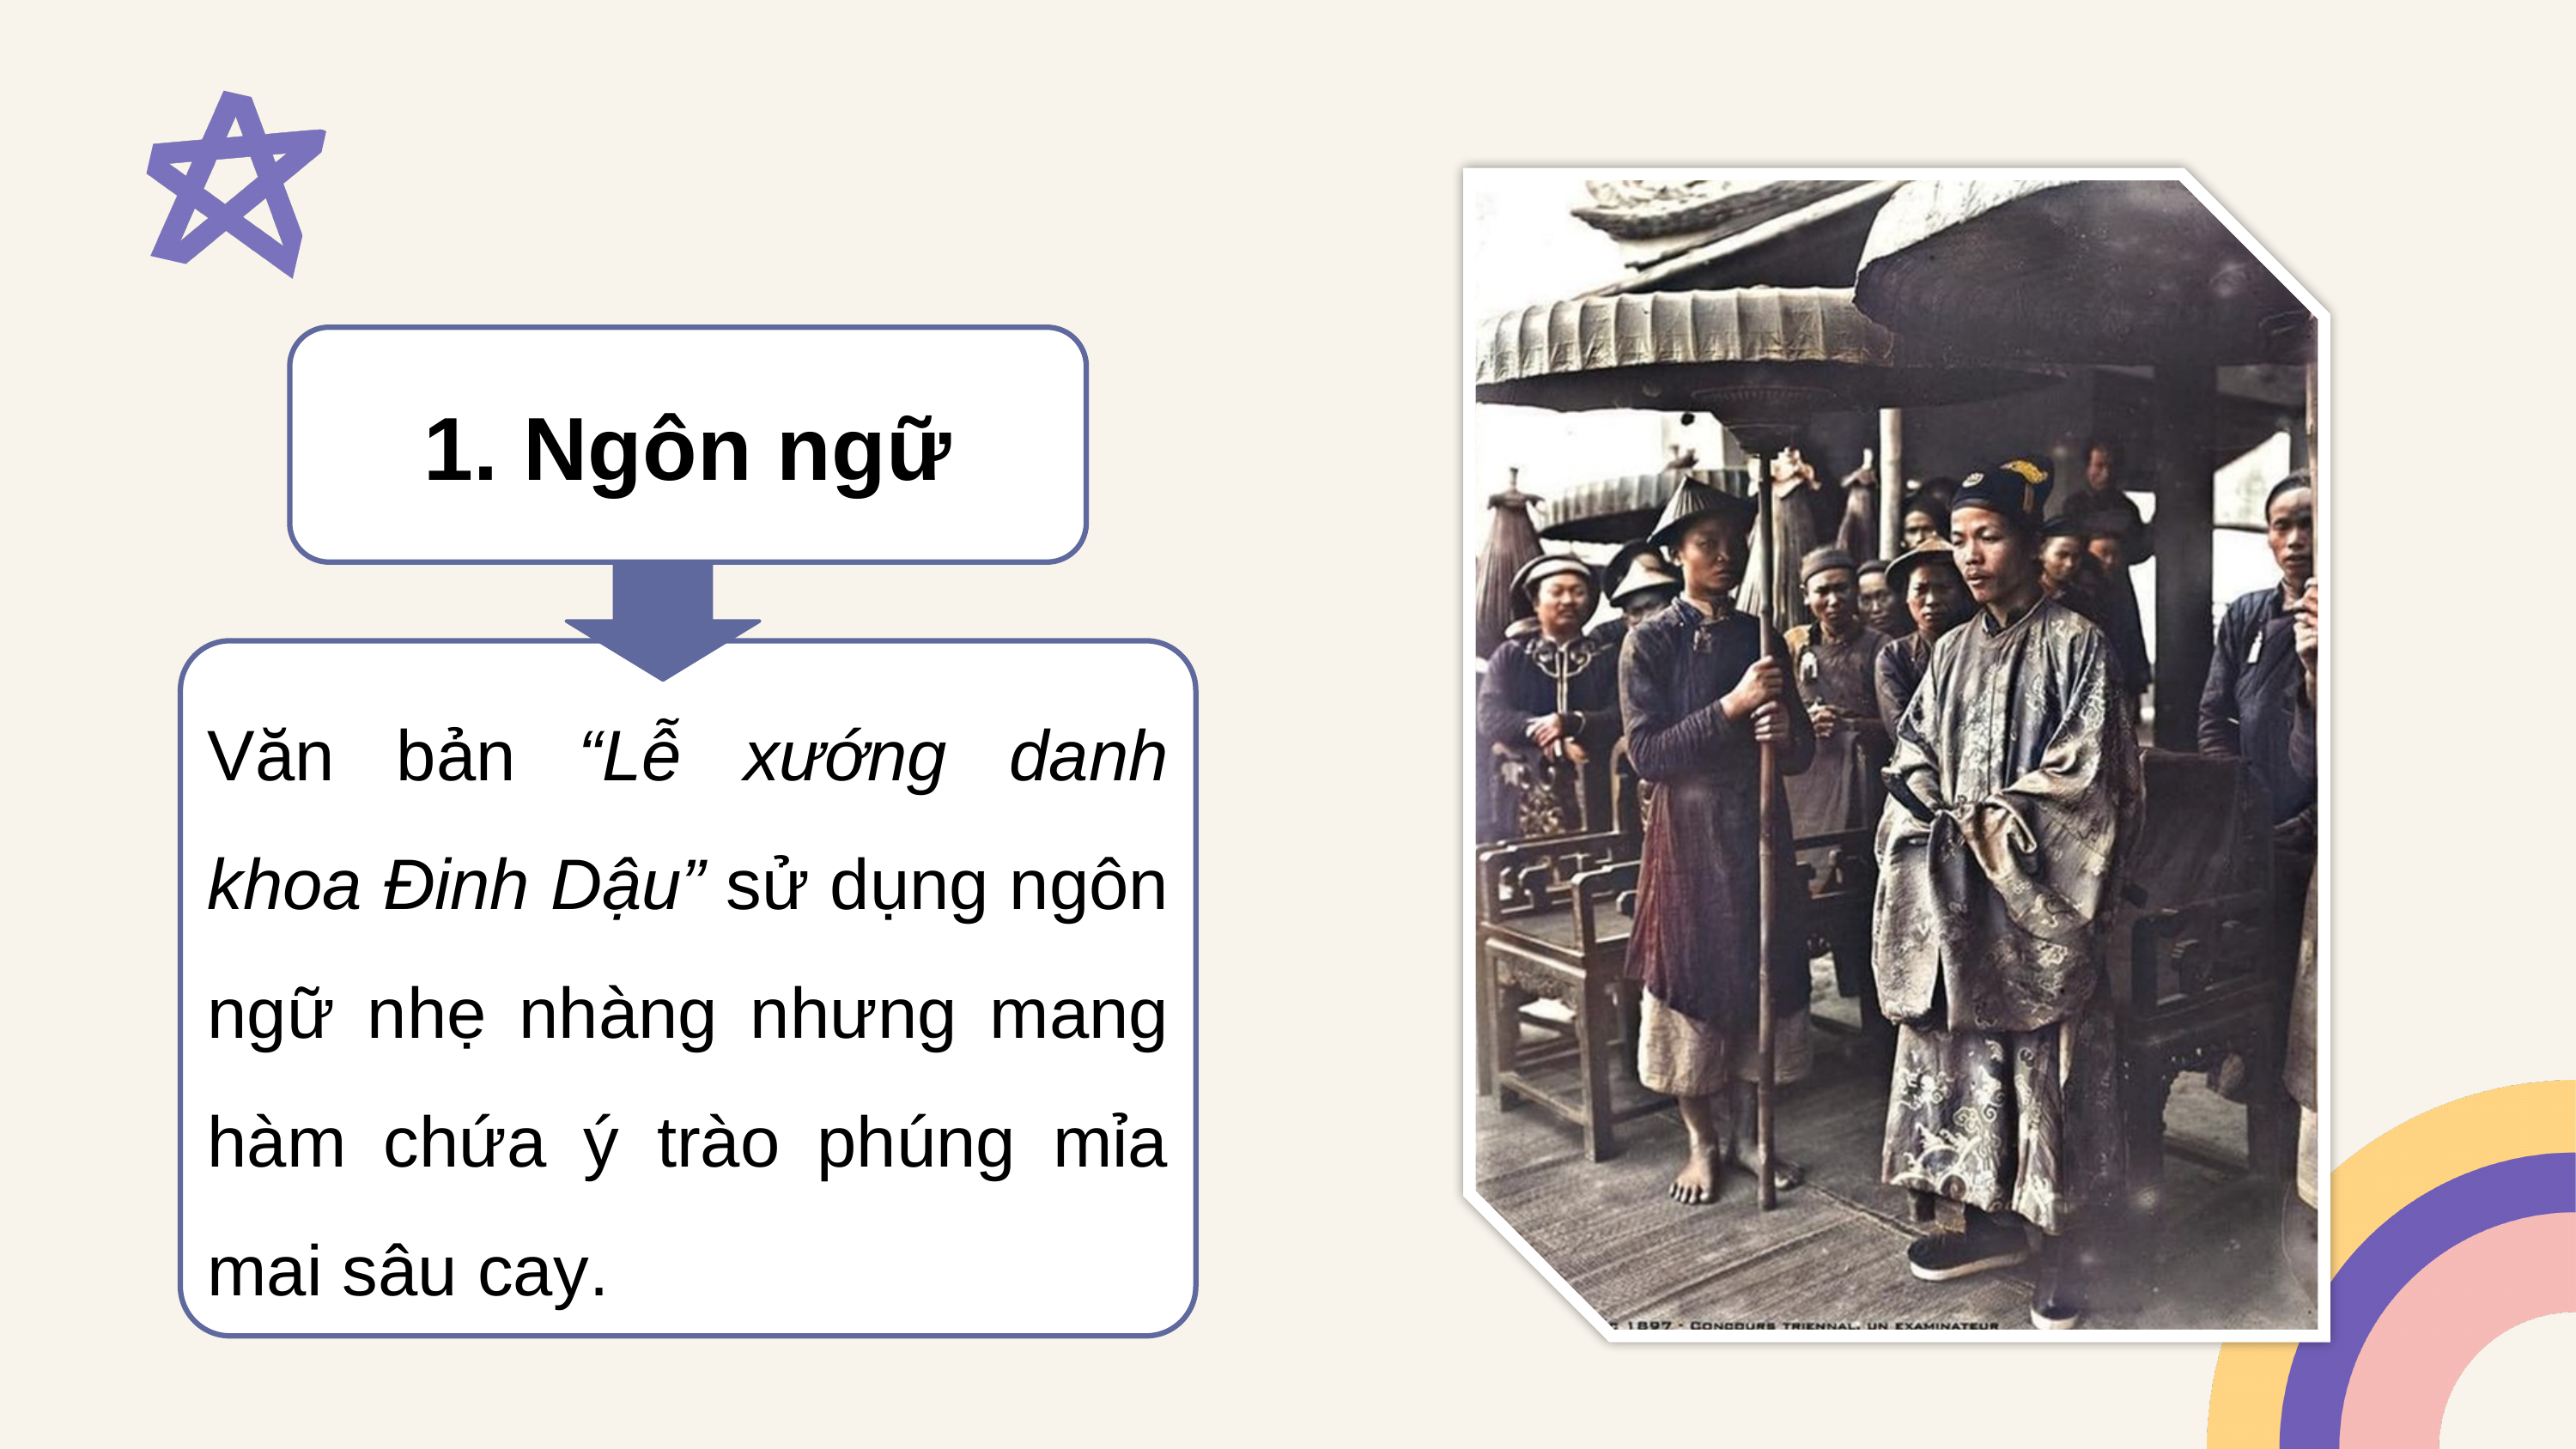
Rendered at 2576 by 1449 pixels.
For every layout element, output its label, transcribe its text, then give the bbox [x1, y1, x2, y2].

text_box [128, 77, 331, 288]
picture [1469, 173, 2324, 1337]
text_box 1. Ngôn ngữ [288, 325, 1089, 564]
text_box [2207, 1080, 2576, 1449]
text_box Văn bản “Lễ xướng danh khoa Đinh Dậu” sử dụng ngôn ngữ nhẹ nhàng nhưng mang hàm chứa ý trào phúng mỉa mai sâu cay. [178, 639, 1198, 1338]
text_box [564, 560, 762, 682]
